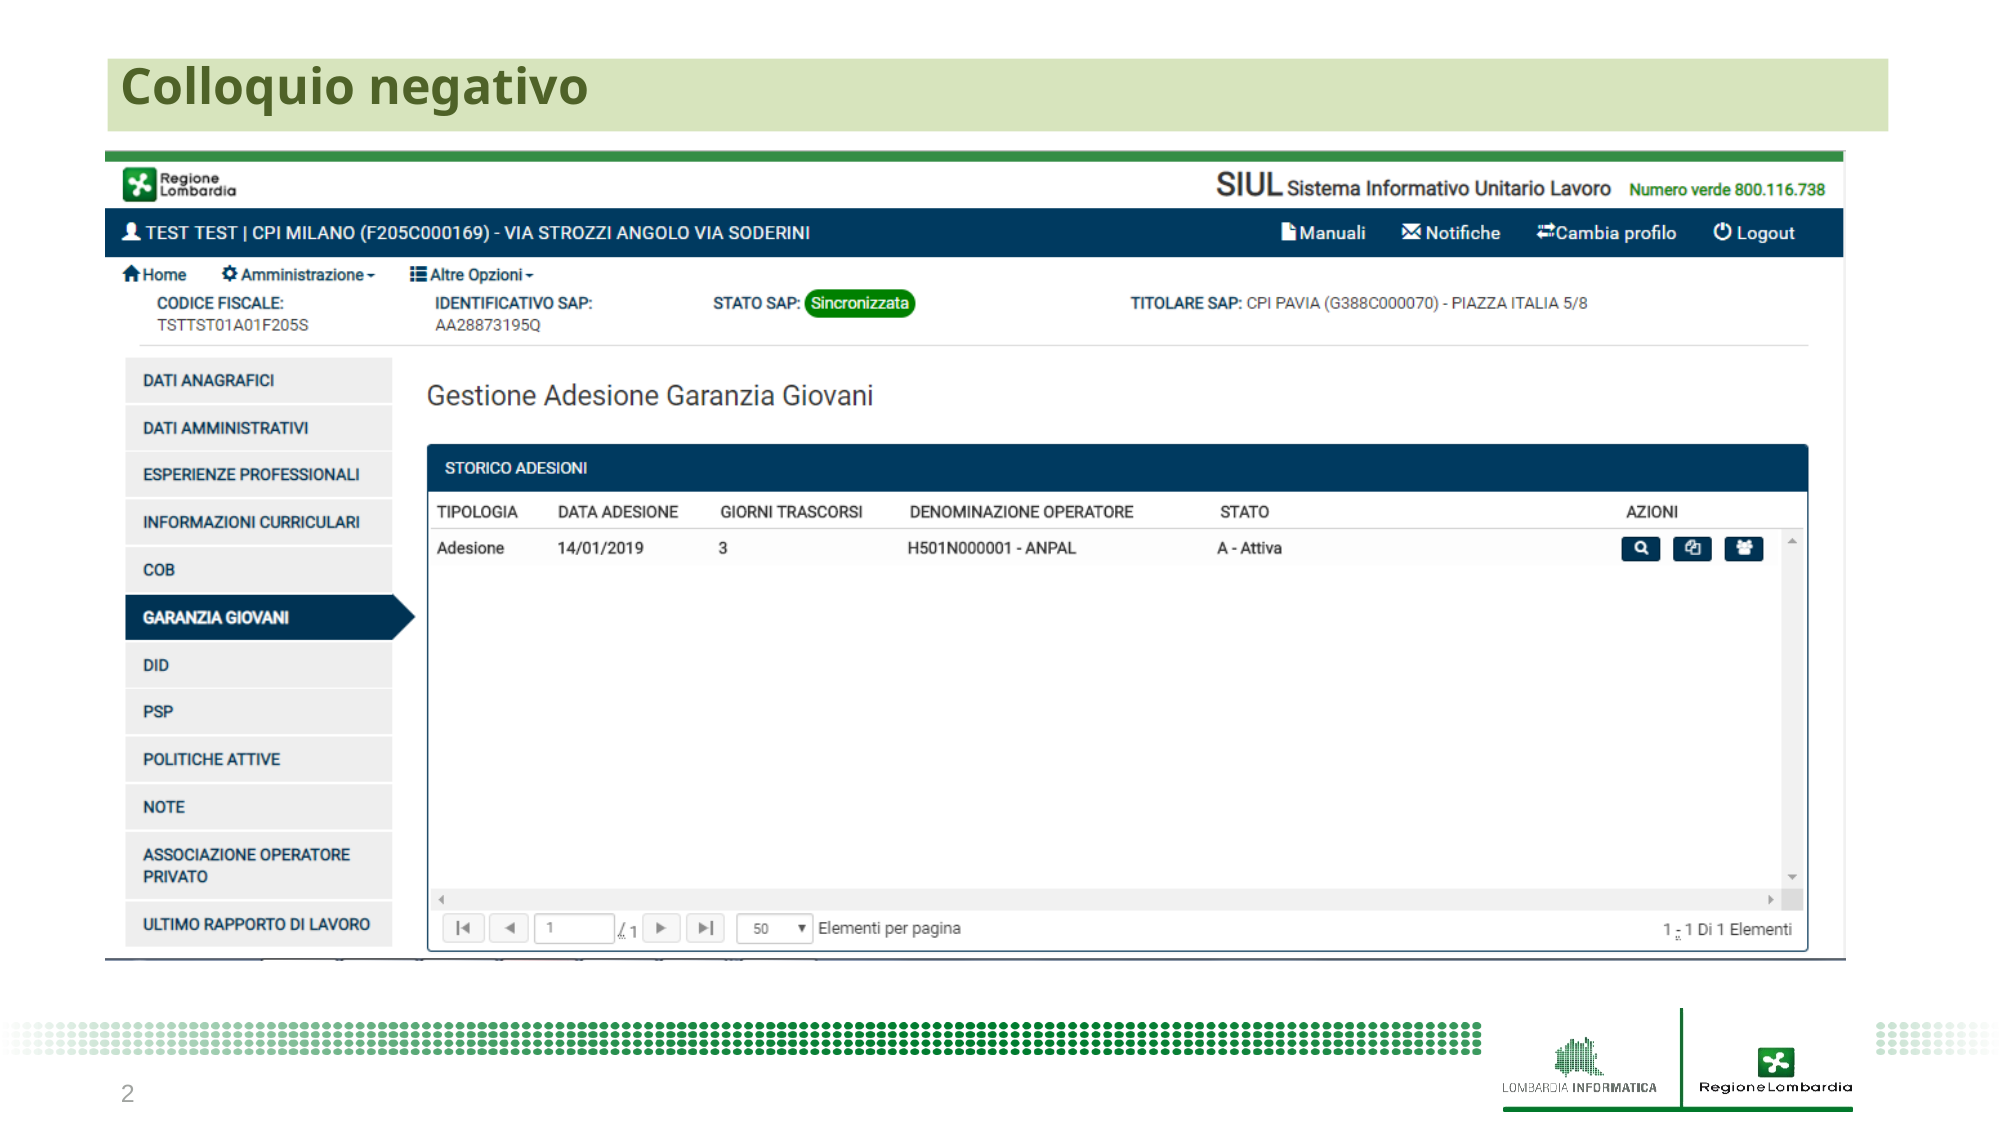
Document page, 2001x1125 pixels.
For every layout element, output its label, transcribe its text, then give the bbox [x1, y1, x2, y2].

picture [1503, 1008, 1853, 1112]
slide_number 2 [107, 1062, 211, 1123]
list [104, 148, 1846, 962]
picture [0, 1022, 1481, 1055]
list Colloquio negativo [107, 58, 1889, 132]
picture [1875, 1022, 2000, 1055]
